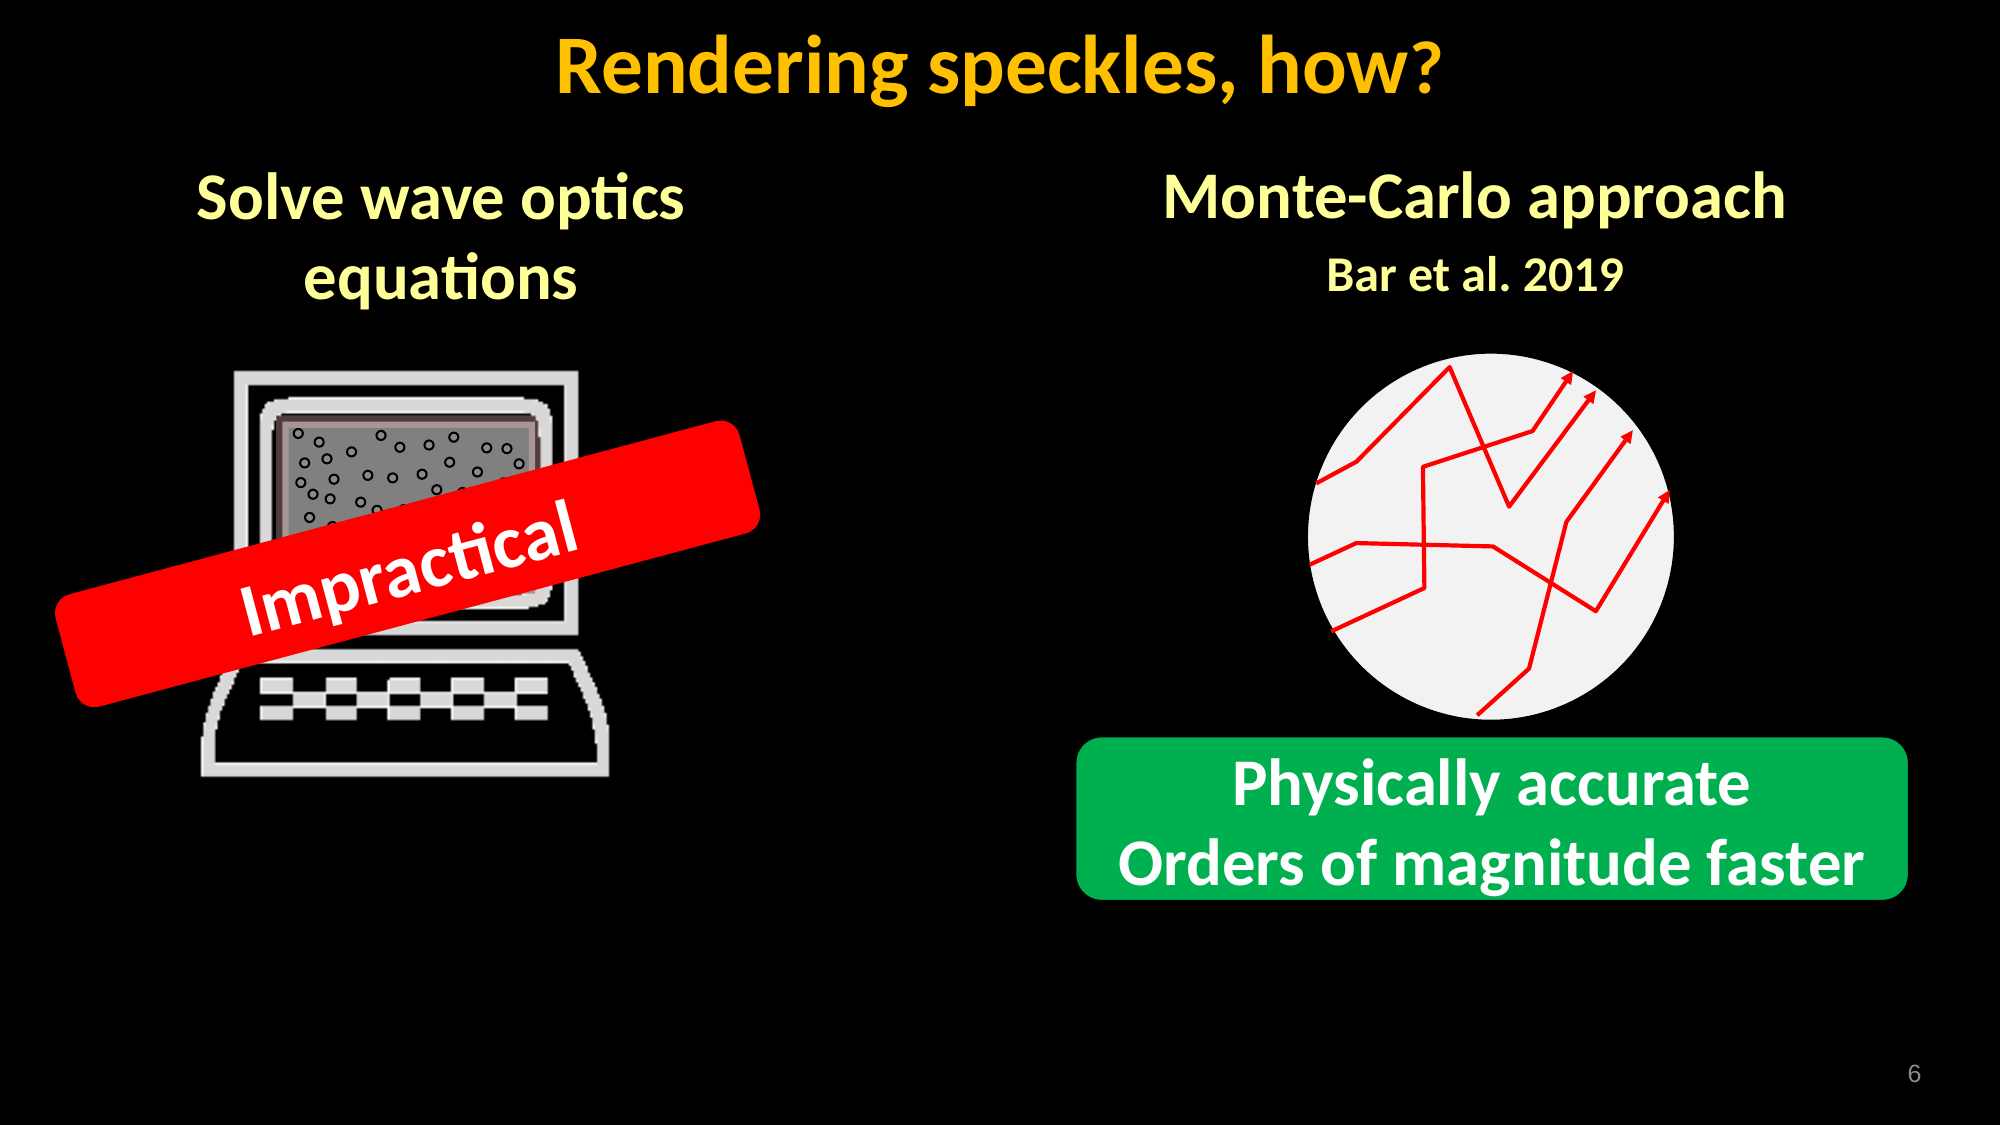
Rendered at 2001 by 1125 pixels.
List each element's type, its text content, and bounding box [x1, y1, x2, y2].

title Rendering speckles, how? [0, 0, 2000, 121]
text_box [1305, 351, 1677, 723]
text_box Solve wave optics equations [67, 145, 816, 321]
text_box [197, 367, 613, 783]
text_box Impractical [618, 420, 761, 568]
text_box Monte-Carlo approach Bar et al. 2019 [997, 143, 1953, 309]
text_box Impractical [54, 561, 192, 708]
slide_number 6 [1892, 1042, 2000, 1103]
text_box Physically accurate Orders of magnitude faster [1071, 732, 1914, 906]
